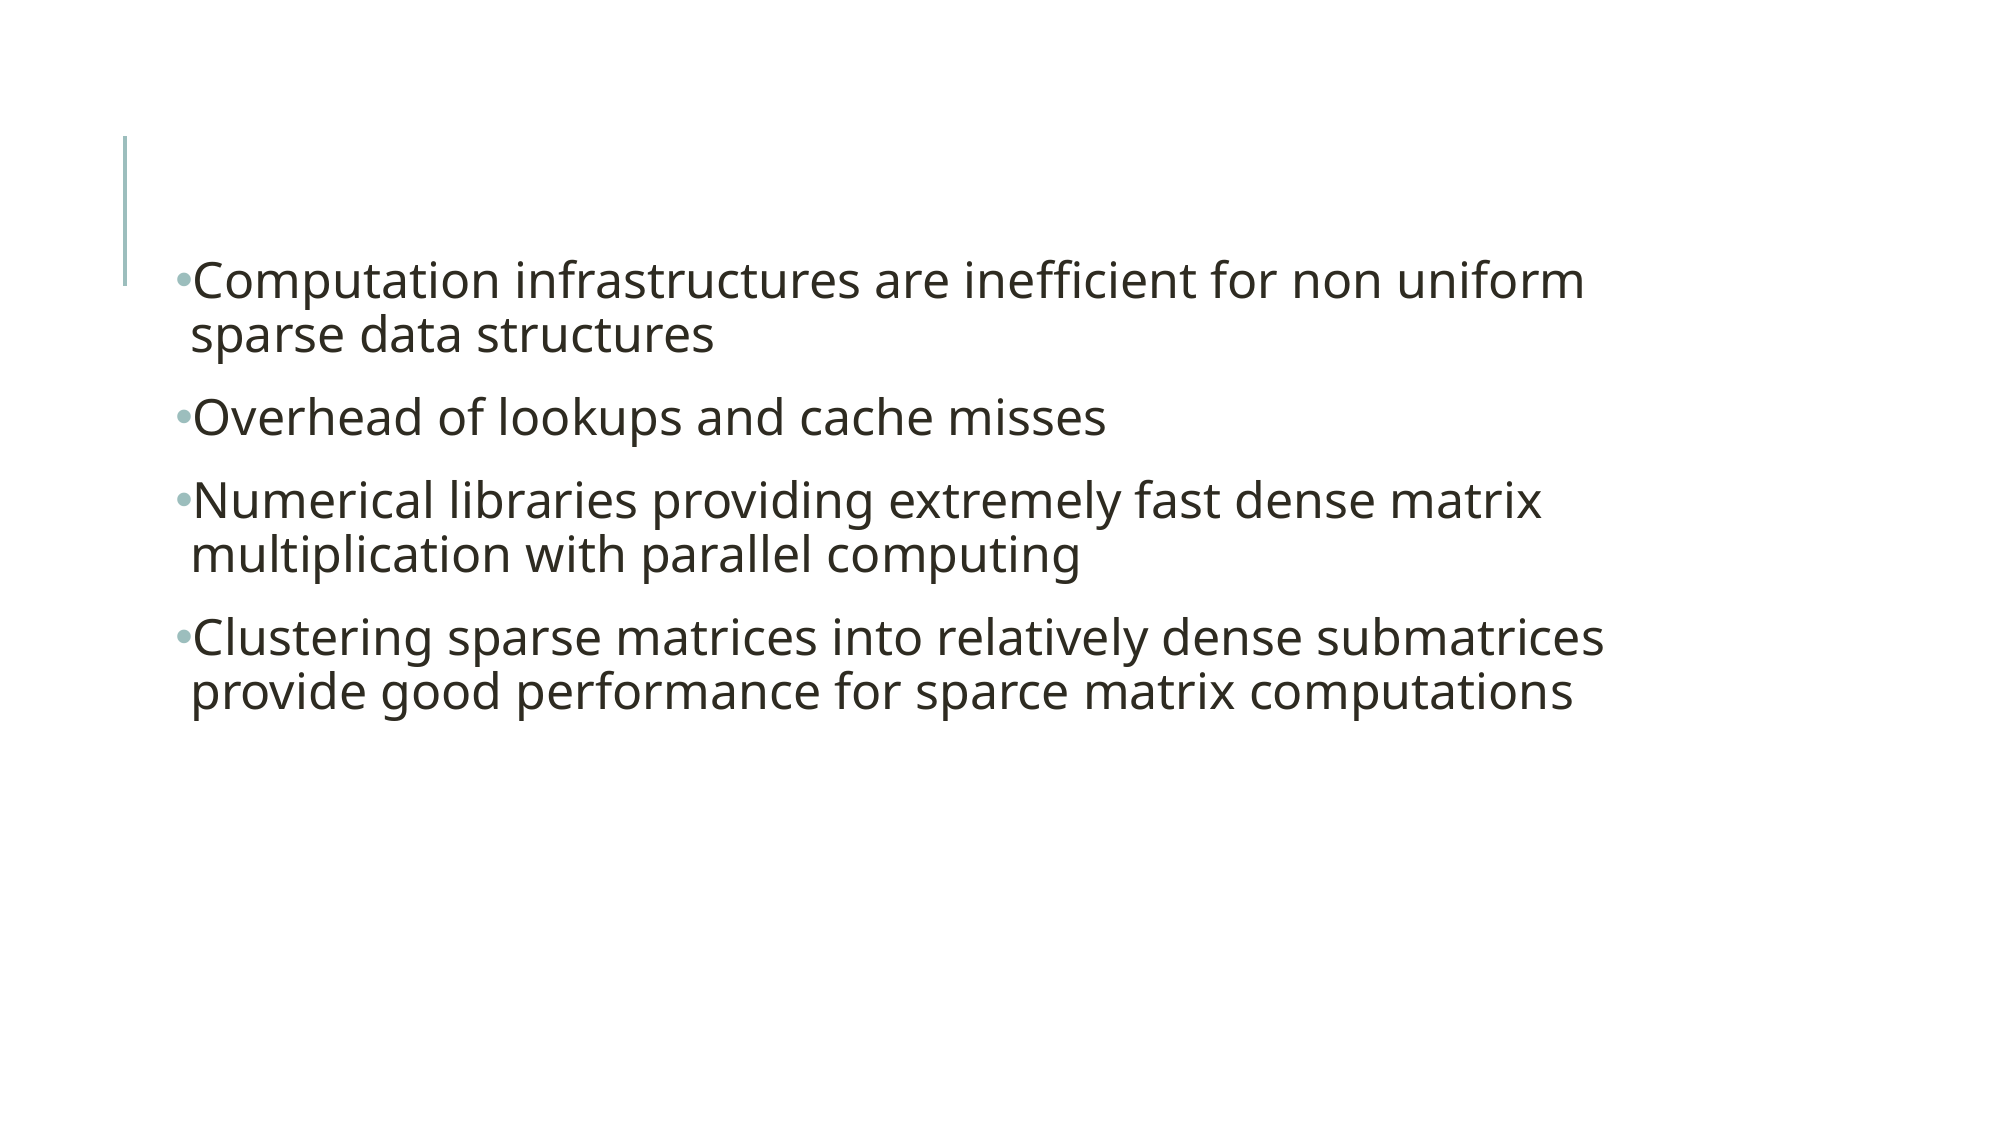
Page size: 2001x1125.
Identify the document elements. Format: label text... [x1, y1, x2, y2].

list Computation infrastructures are inefficient for non uniform sparse data structures Overhead of lookups and cache misses Numerical libraries providing extremely fast dense matrix multiplication with parallel computing Clustering sparse matrices into relatively dense submatrices provide good performance for sparce matrix computations [168, 247, 1763, 1035]
